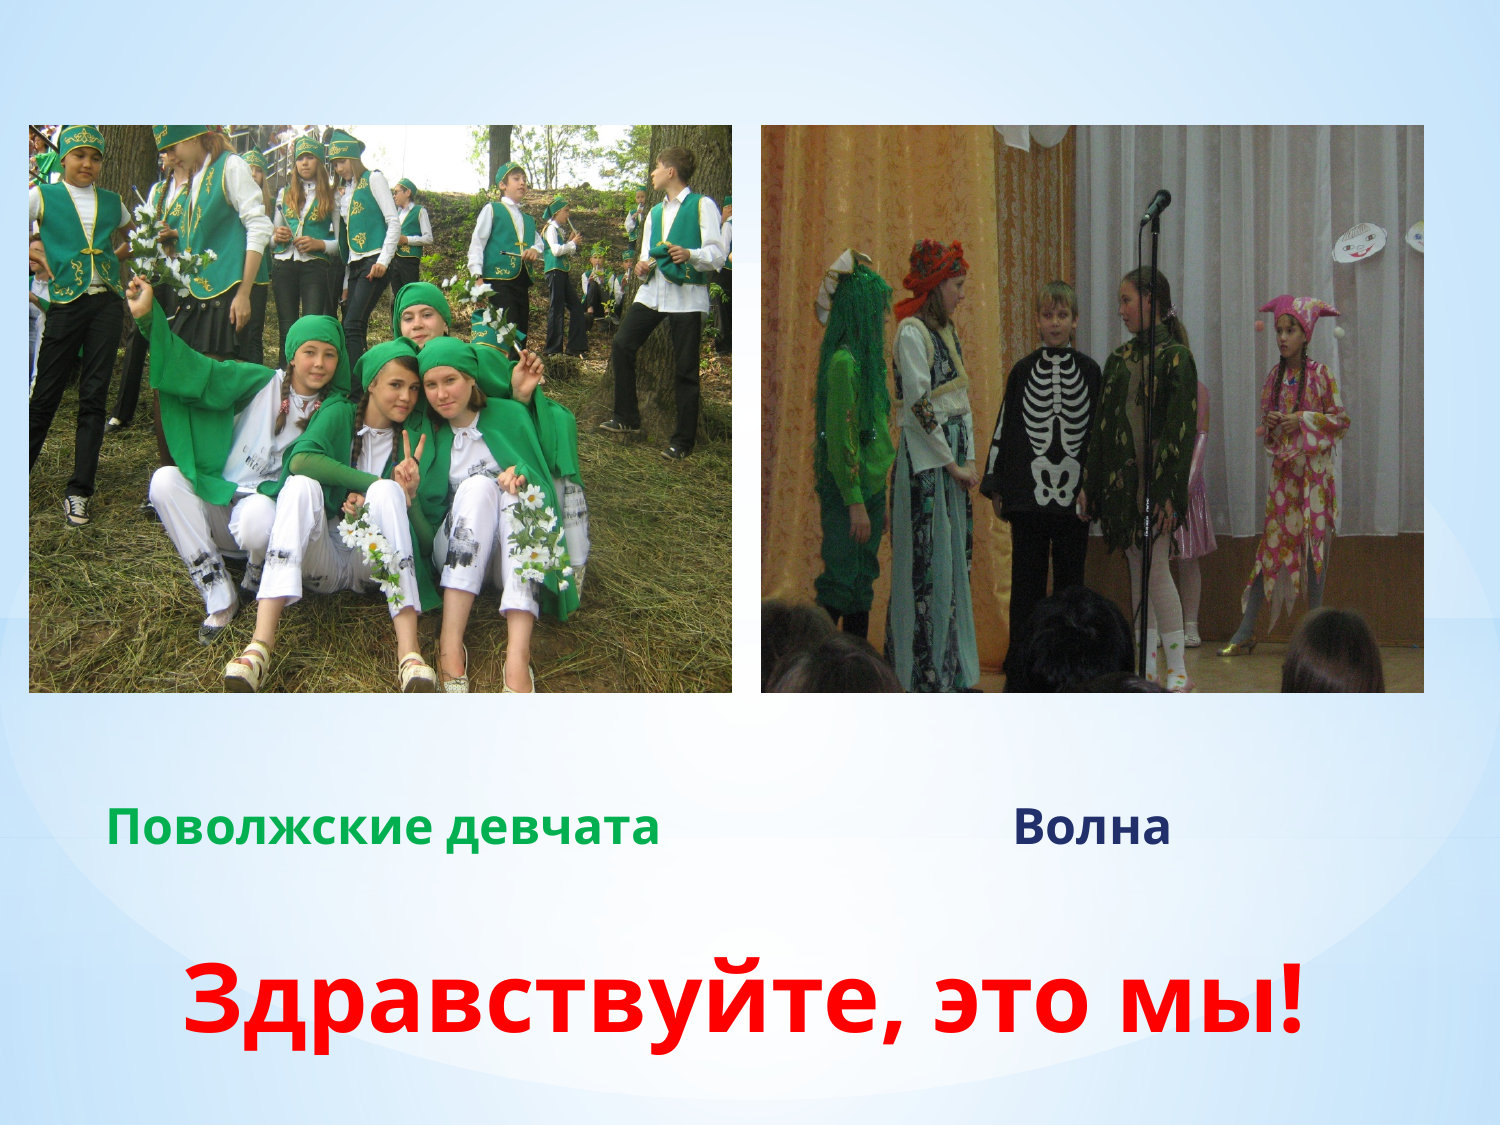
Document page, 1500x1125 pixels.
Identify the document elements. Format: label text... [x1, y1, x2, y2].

text_box Волна [761, 786, 1424, 862]
title Здравствуйте, это мы! [64, 928, 1424, 1093]
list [29, 125, 733, 693]
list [761, 125, 1424, 693]
text_box Поволжские девчата [41, 786, 727, 862]
